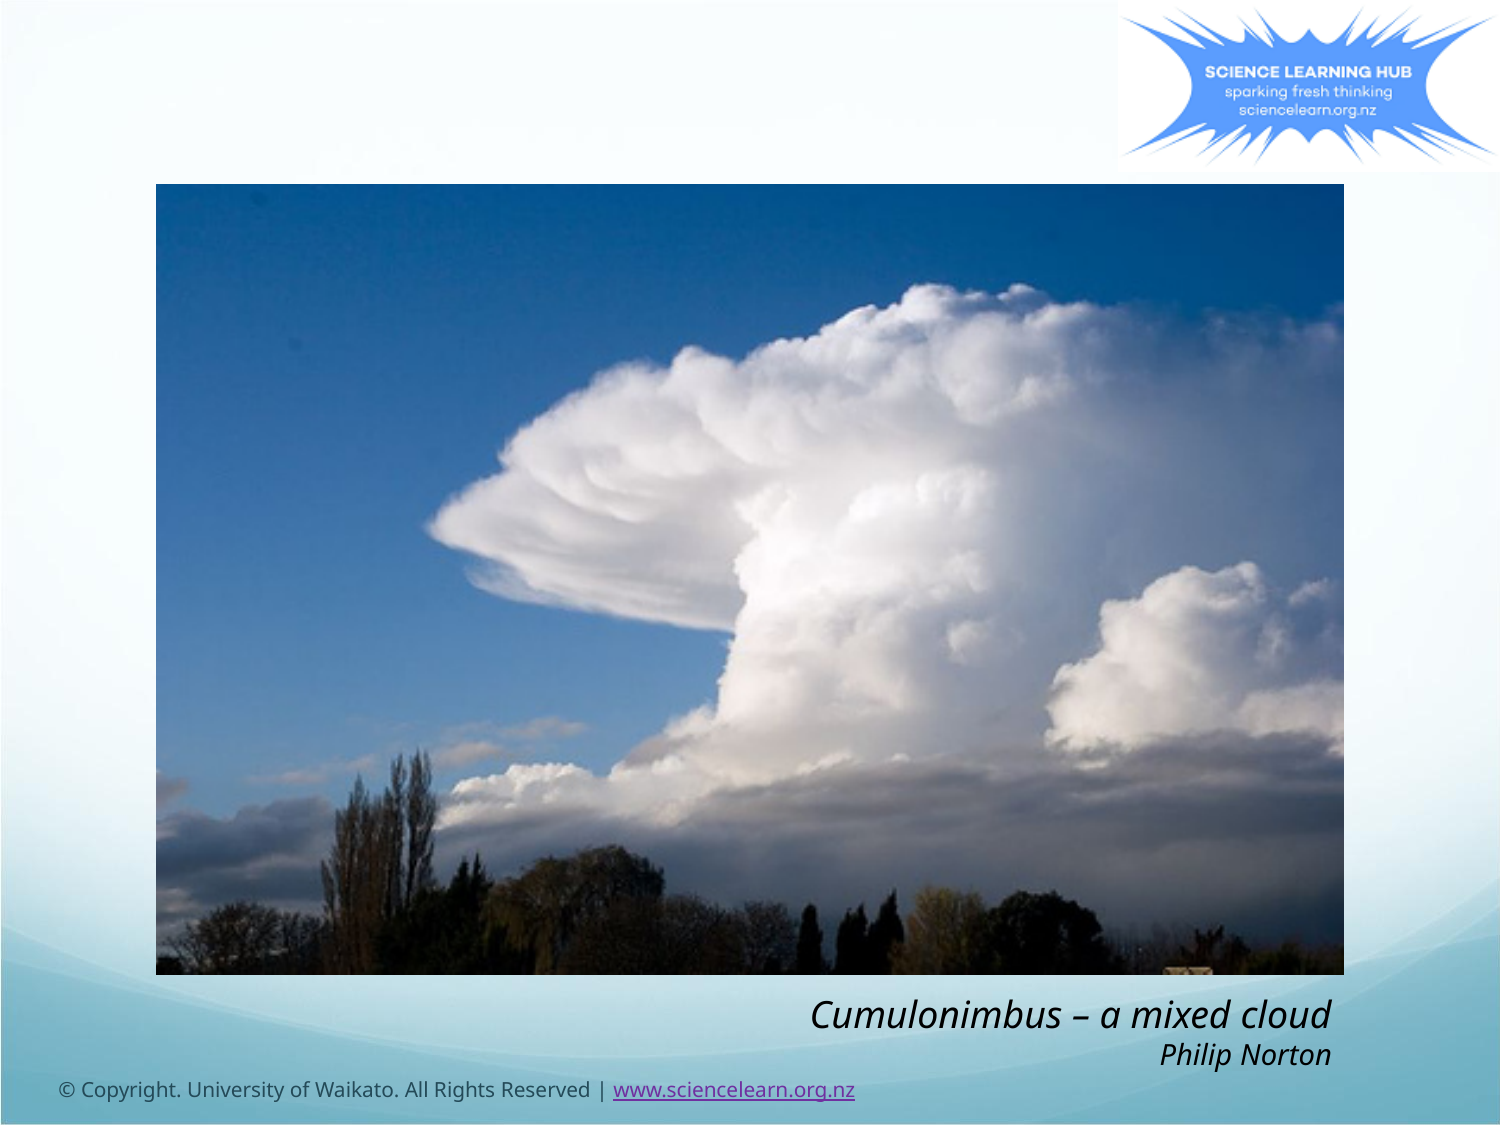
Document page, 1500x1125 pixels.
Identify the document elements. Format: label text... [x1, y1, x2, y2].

picture [0, 0, 1500, 1125]
text_box Cumulonimbus – a mixed cloud Philip Norton [699, 983, 1348, 1053]
text_box [173, 1053, 1439, 1113]
